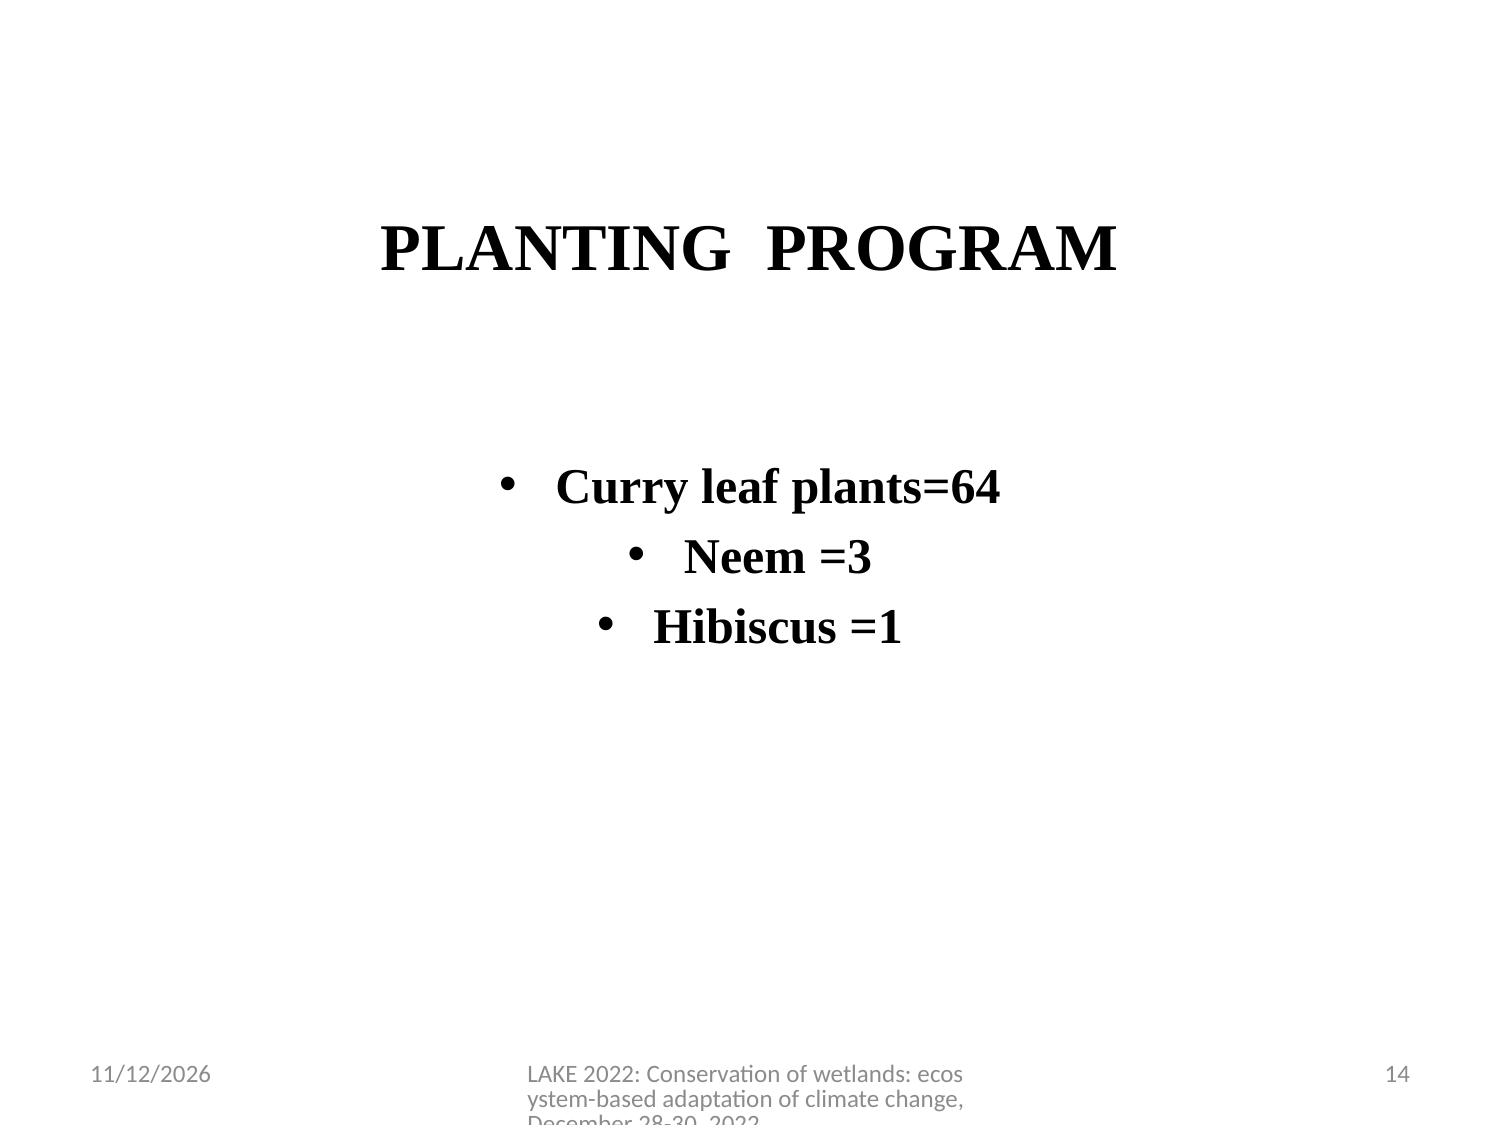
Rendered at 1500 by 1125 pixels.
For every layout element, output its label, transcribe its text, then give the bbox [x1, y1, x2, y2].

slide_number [75, 1042, 425, 1103]
title PLANTING PROGRAM [75, 137, 1425, 262]
list Curry leaf plants=64 Neem =3 Hibiscus =1 [75, 262, 1425, 663]
footer LAKE 2022: Conservation of wetlands: ecosystem-based adaptation of climate change, December 28-30, 2022 [512, 1042, 988, 1103]
slide_number 14 [1074, 1042, 1425, 1103]
